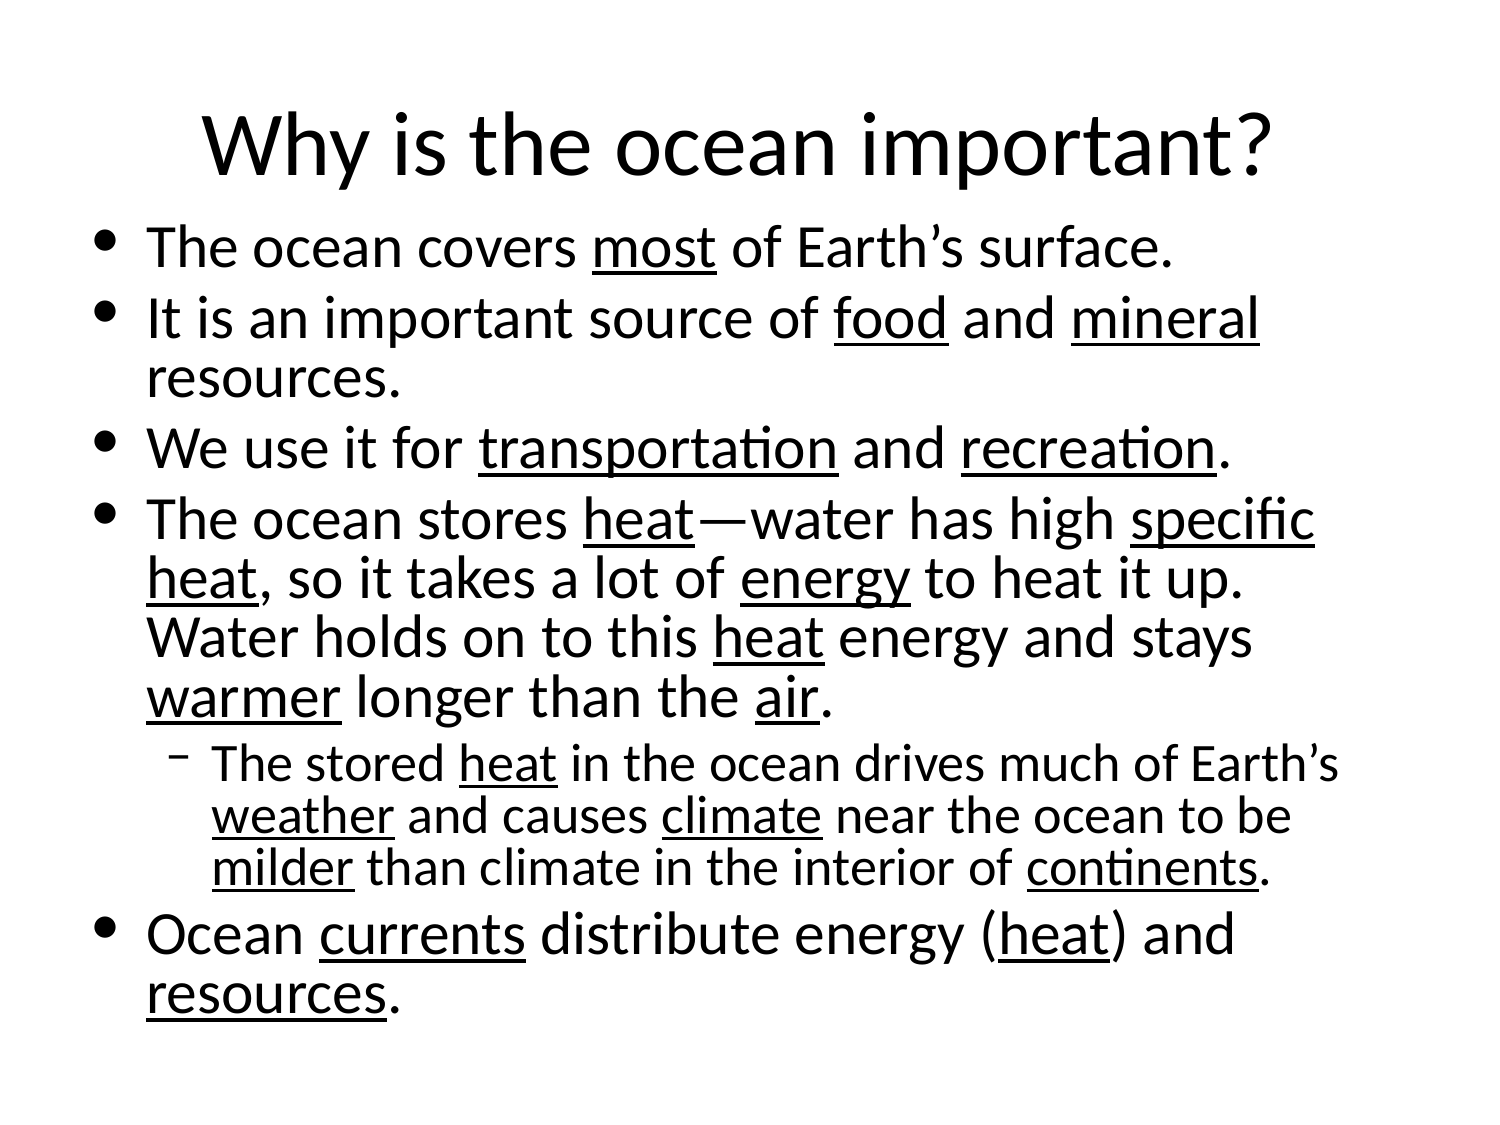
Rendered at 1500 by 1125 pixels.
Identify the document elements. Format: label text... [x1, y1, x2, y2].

list The ocean covers most of Earth’s surface. It is an important source of food and mineral resources. We use it for transportation and recreation. The ocean stores heat—water has high specific heat, so it takes a lot of energy to heat it up. Water holds on to this heat energy and stays warmer longer than the air. The stored heat in the ocean drives much of Earth’s weather and causes climate near the ocean to be milder than climate in the interior of continents. Ocean currents distribute energy (heat) and resources. [75, 212, 1425, 1088]
title Why is the ocean important? [75, 45, 1425, 212]
